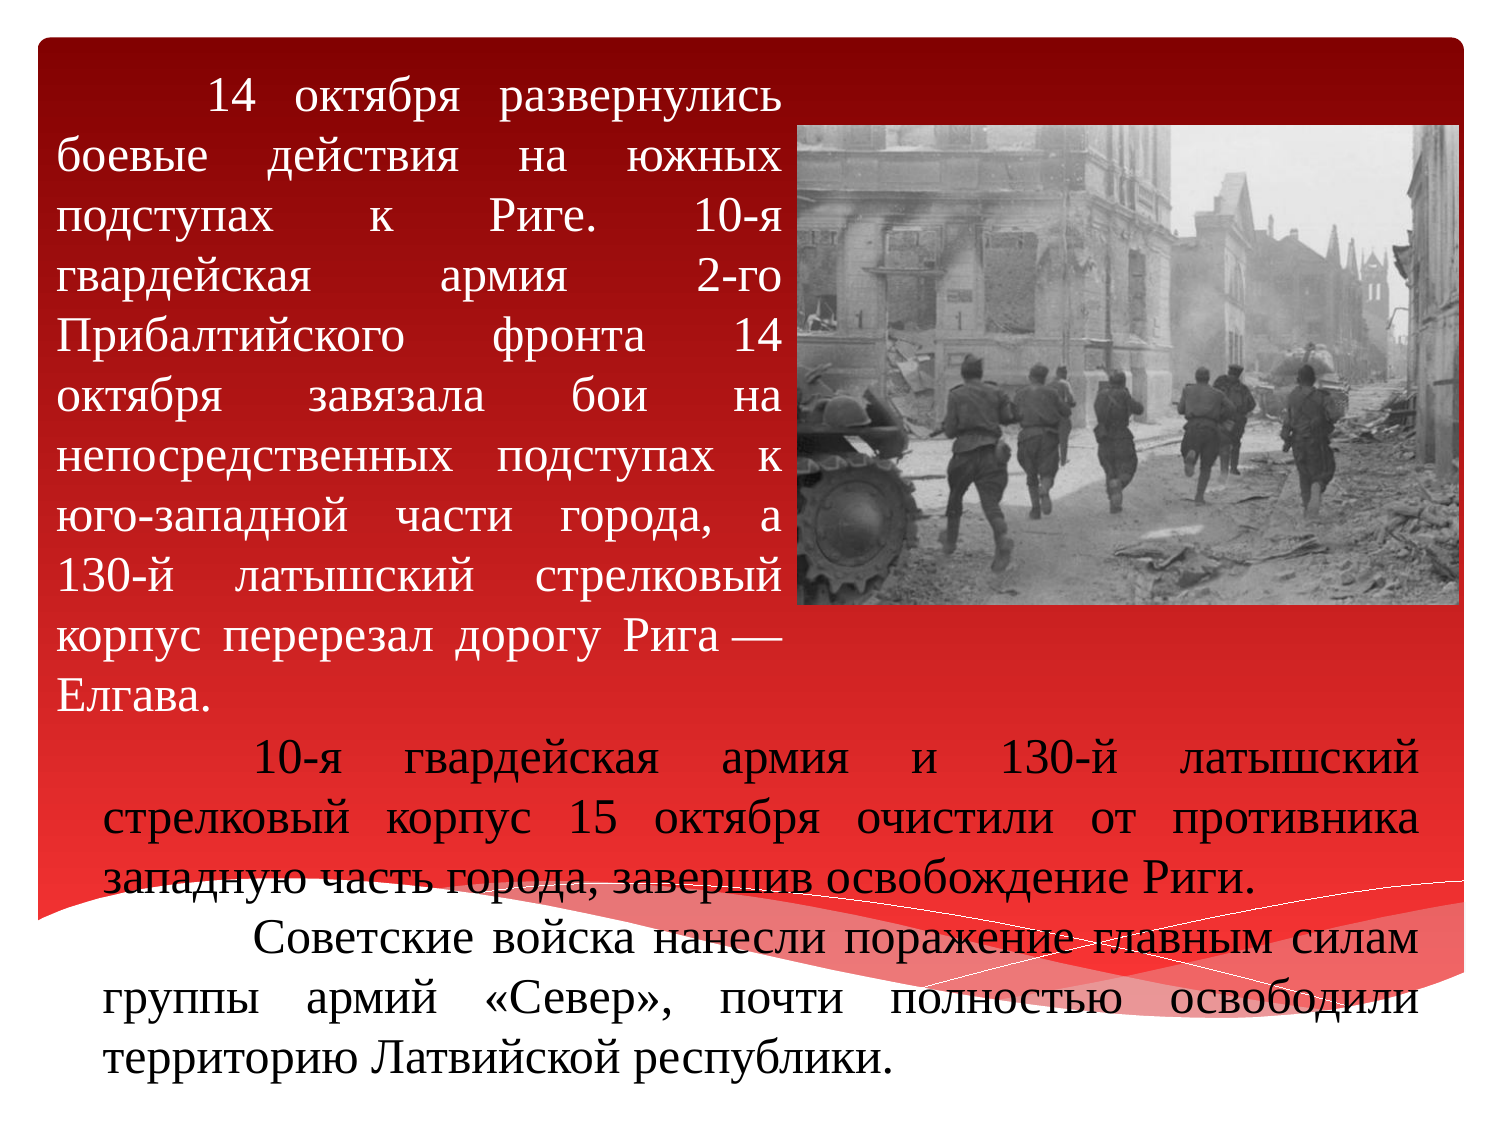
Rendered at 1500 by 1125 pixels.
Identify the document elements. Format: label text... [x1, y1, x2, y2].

text_box 14 октября развернулись боевые действия на южных подступах к Риге. 10-я гвардейская армия 2-го Прибалтийского фронта 14 октября завязала бои на непосредственных подступах к юго-западной части города, а 130-й латышский стрелковый корпус перерезал дорогу Рига — Елгава. [41, 54, 798, 730]
picture [796, 125, 1459, 605]
text_box 10-я гвардейская армия и 130-й латышский стрелковый корпус 15 октября очистили от противника западную часть города, завершив освобождение Риги. Советские войска нанесли поражение главным силам группы армий «Север», почти полностью освободили территорию Латвийской республики. [87, 715, 1435, 1091]
